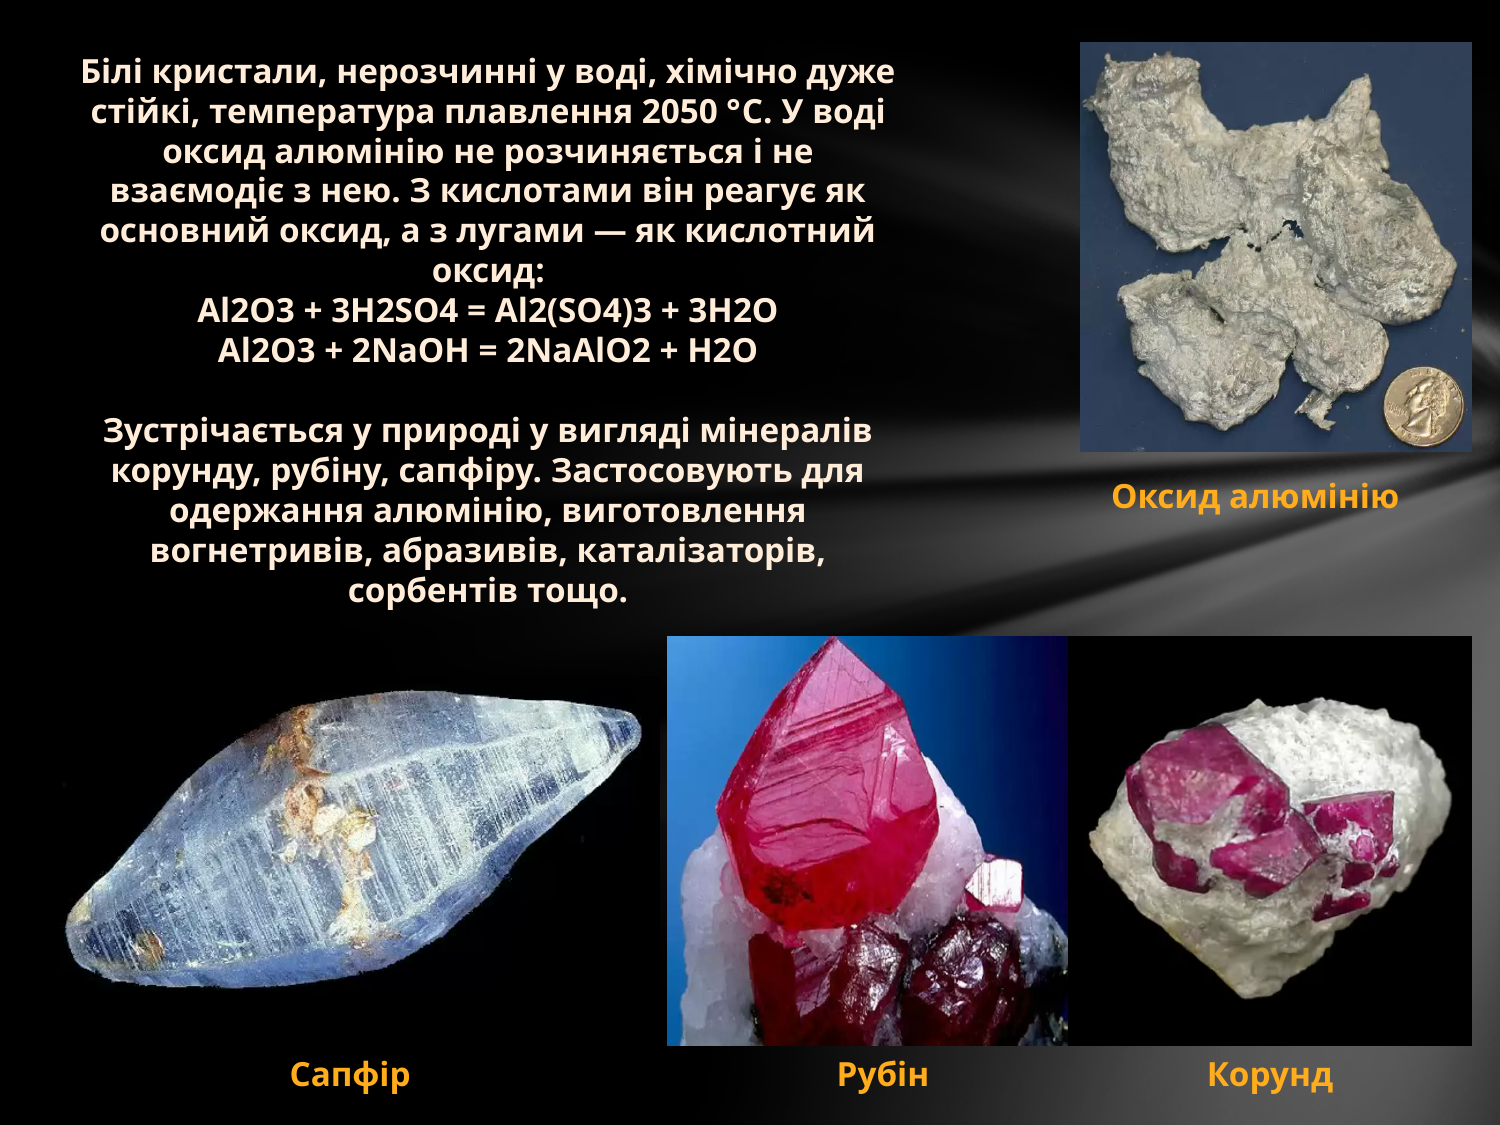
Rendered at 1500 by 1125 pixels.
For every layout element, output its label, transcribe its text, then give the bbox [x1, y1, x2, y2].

picture [667, 636, 1472, 1046]
text_box Сапфір [274, 1045, 426, 1101]
text_box Білі кристали, нерозчинні у воді, хімічно дуже стійкі, температура плавлення 2050 °C. У воді оксид алюмінію не розчиняється і не взаємодіє з нею. З кислотами він реагує як основний оксид, а з лугами — як кислотний оксид: Al2O3 + 3H2SO4 = Al2(SO4)3 + 3H2O Al2O3 + 2NaOH = 2NaAlO2 + H2O Зустрічається у природі у вигляді мінералів корунду, рубіну, сапфіру. Застосовують для одержання алюмінію, виготовлення вогнетривів, абразивів, каталізаторів, сорбентів тощо. [57, 42, 920, 617]
picture [41, 676, 660, 1007]
text_box Оксид алюмінію [1096, 467, 1415, 523]
text_box Корунд [1191, 1059, 1349, 1101]
picture [1080, 42, 1472, 452]
text_box Рубін [821, 1059, 945, 1101]
